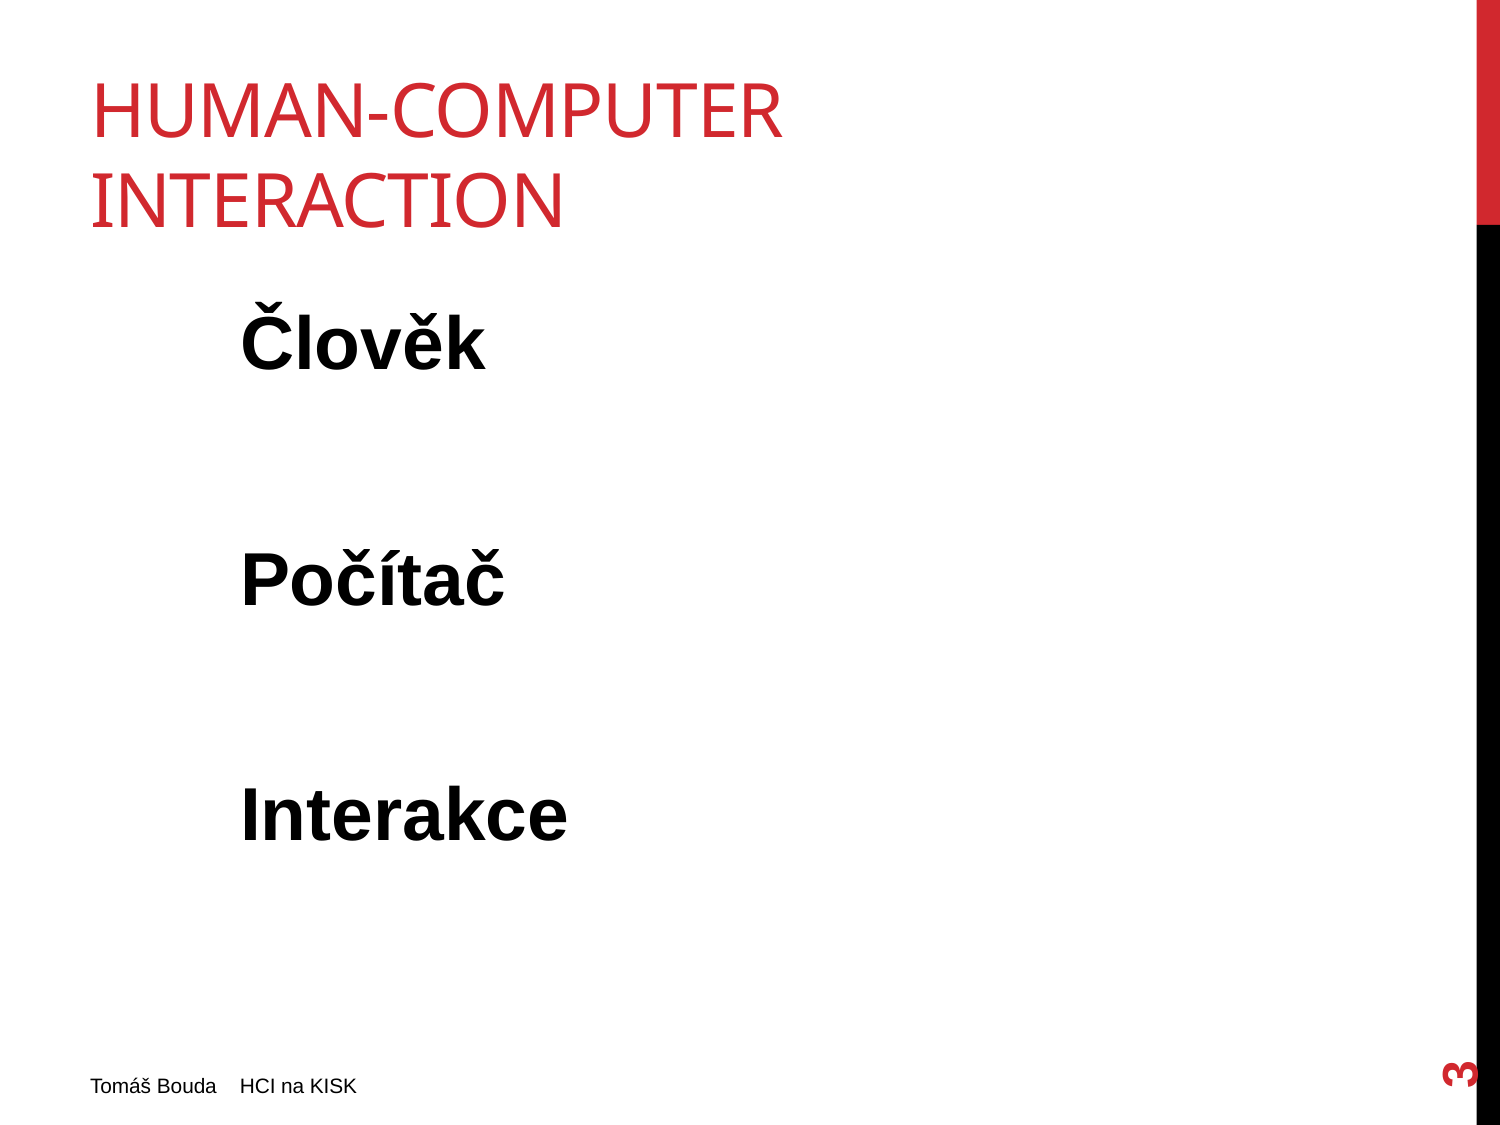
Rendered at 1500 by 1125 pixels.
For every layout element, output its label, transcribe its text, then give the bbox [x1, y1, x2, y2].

slide_number 3 [1427, 887, 1488, 1104]
list Člověk Počítač Interakce [75, 287, 1325, 1005]
title Human-Computer Interaction [75, 25, 1025, 250]
footer Tomáš Bouda HCI na KISK [75, 1065, 638, 1112]
